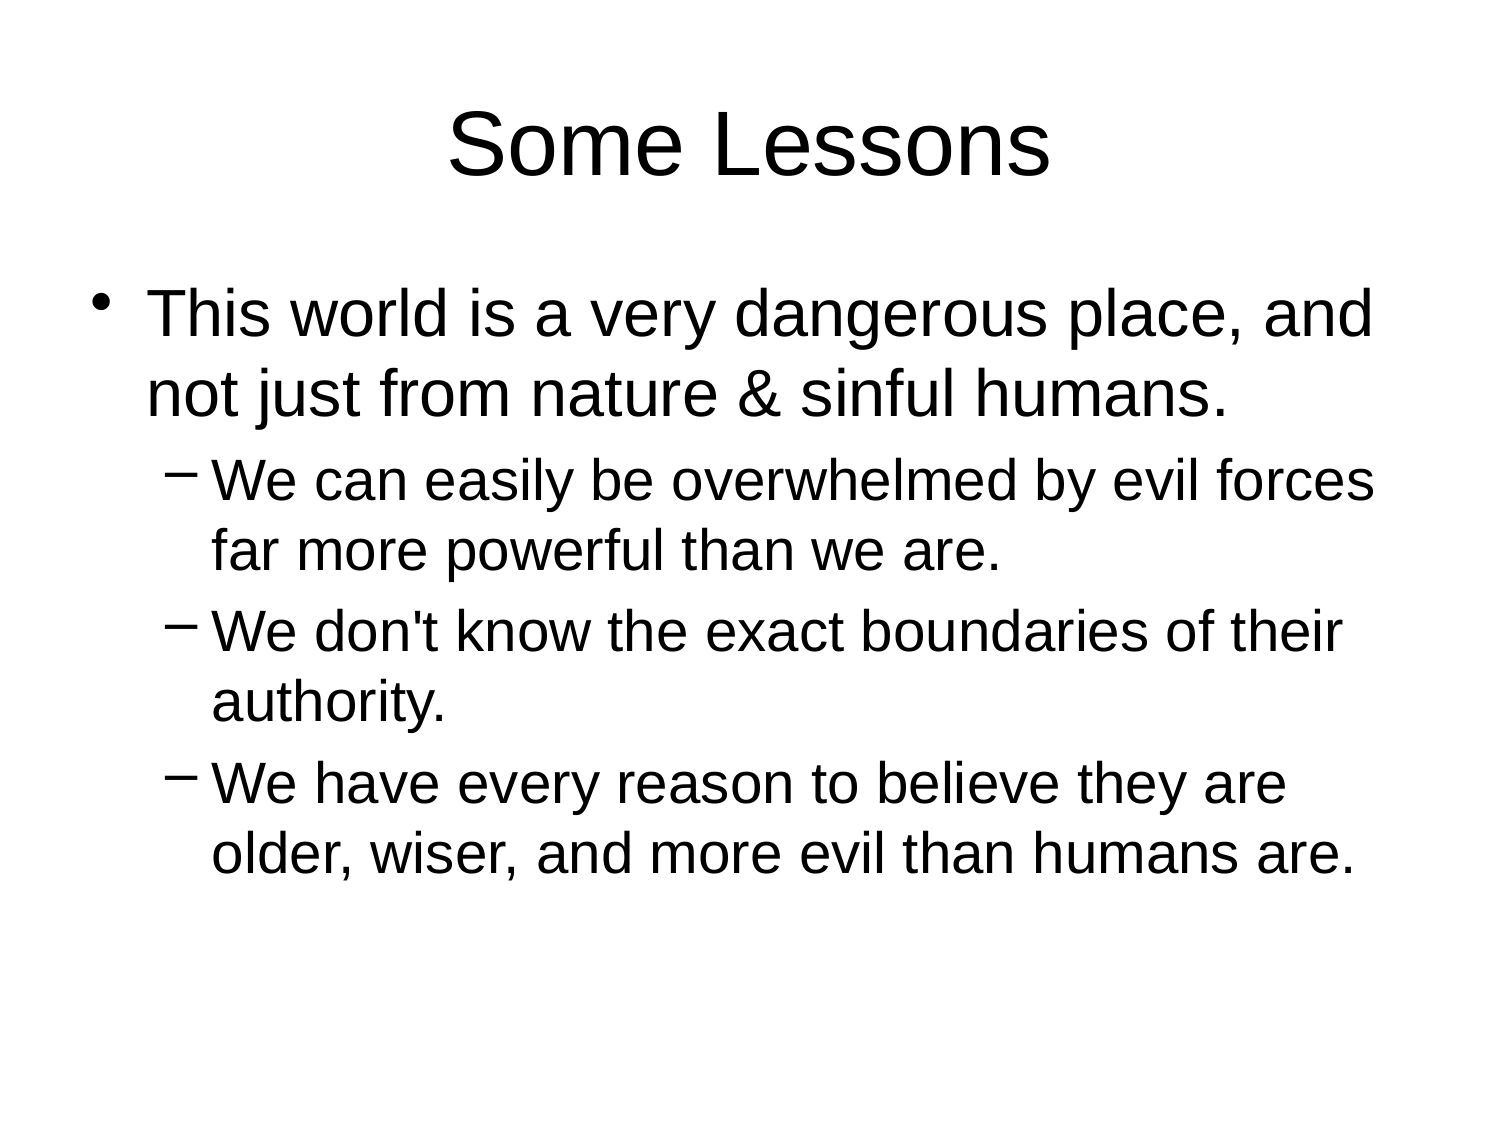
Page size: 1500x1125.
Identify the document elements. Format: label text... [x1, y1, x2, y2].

title Some Lessons [75, 45, 1425, 233]
list This world is a very dangerous place, and not just from nature & sinful humans. We can easily be overwhelmed by evil forces far more powerful than we are. We don't know the exact boundaries of their authority. We have every reason to believe they are older, wiser, and more evil than humans are. [75, 262, 1425, 1005]
